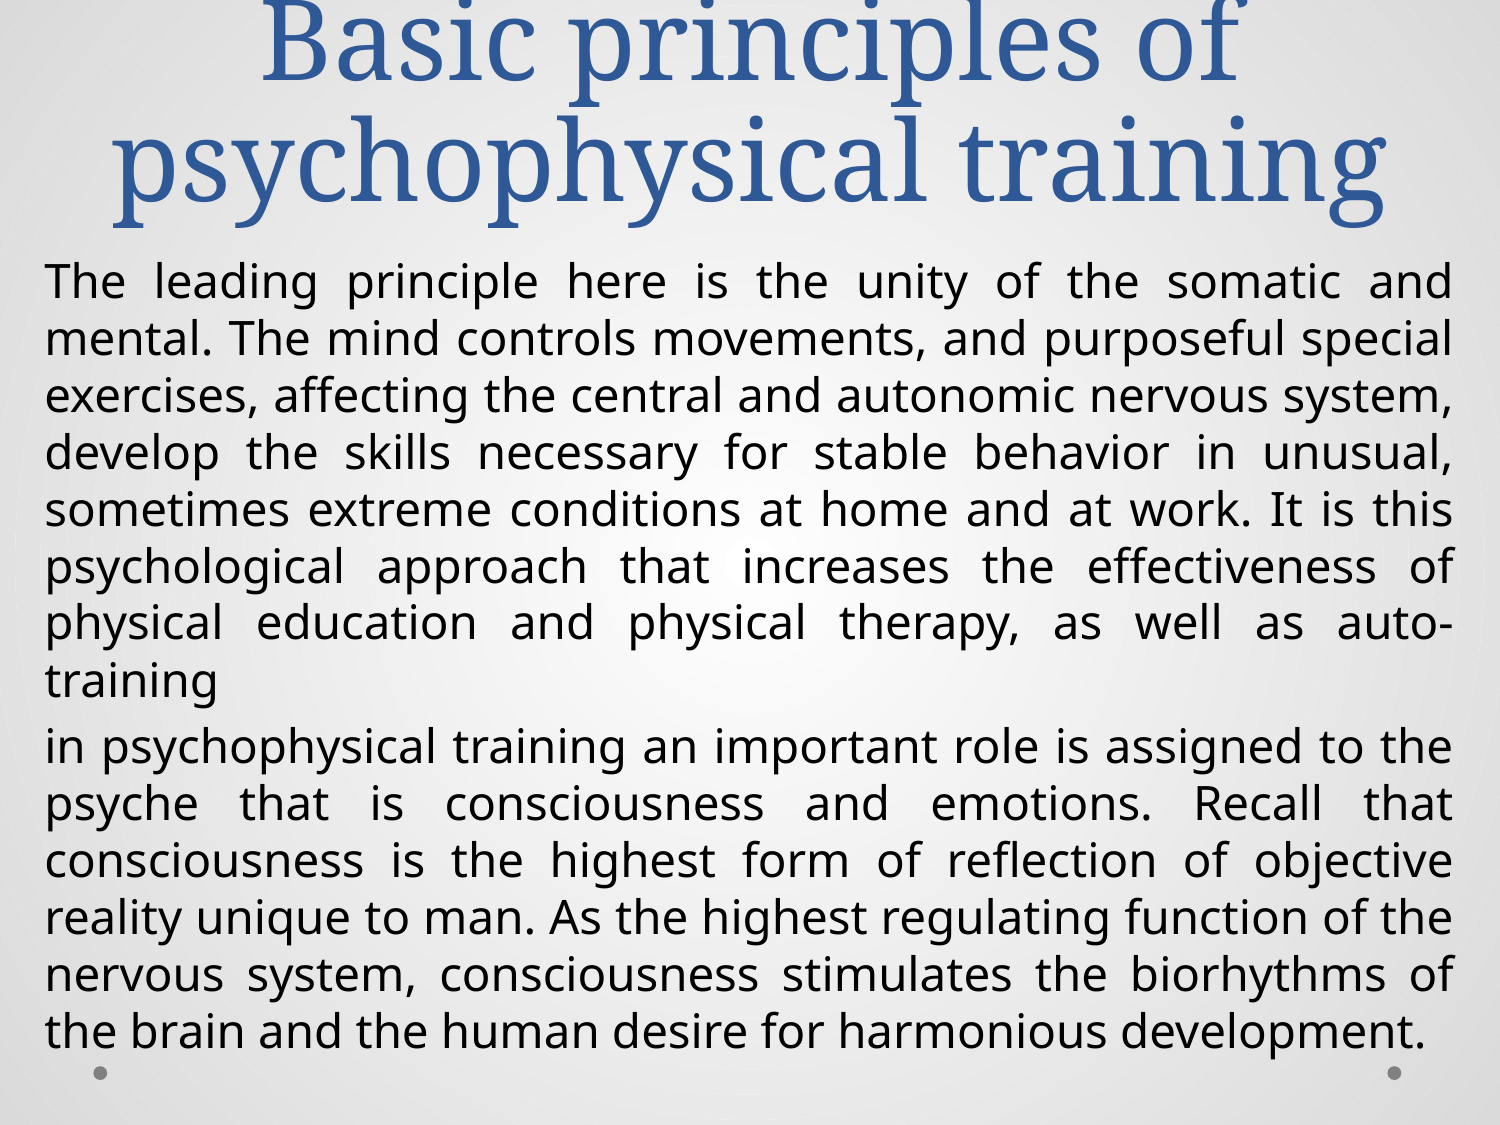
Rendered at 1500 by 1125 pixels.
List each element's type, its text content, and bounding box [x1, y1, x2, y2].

list The leading principle here is the unity of the somatic and mental. The mind controls movements, and purposeful special exercises, affecting the central and autonomic nervous system, develop the skills necessary for stable behavior in unusual, sometimes extreme conditions at home and at work. It is this psychological approach that increases the effectiveness of physical education and physical therapy, as well as auto-training in psychophysical training an important role is assigned to the psyche that is consciousness and emotions. Recall that consciousness is the highest form of reflection of objective reality unique to man. As the highest regulating function of the nervous system, consciousness stimulates the biorhythms of the brain and the human desire for harmonious development. [29, 243, 1471, 1083]
title Basic principles of psychophysical training [75, 0, 1425, 232]
